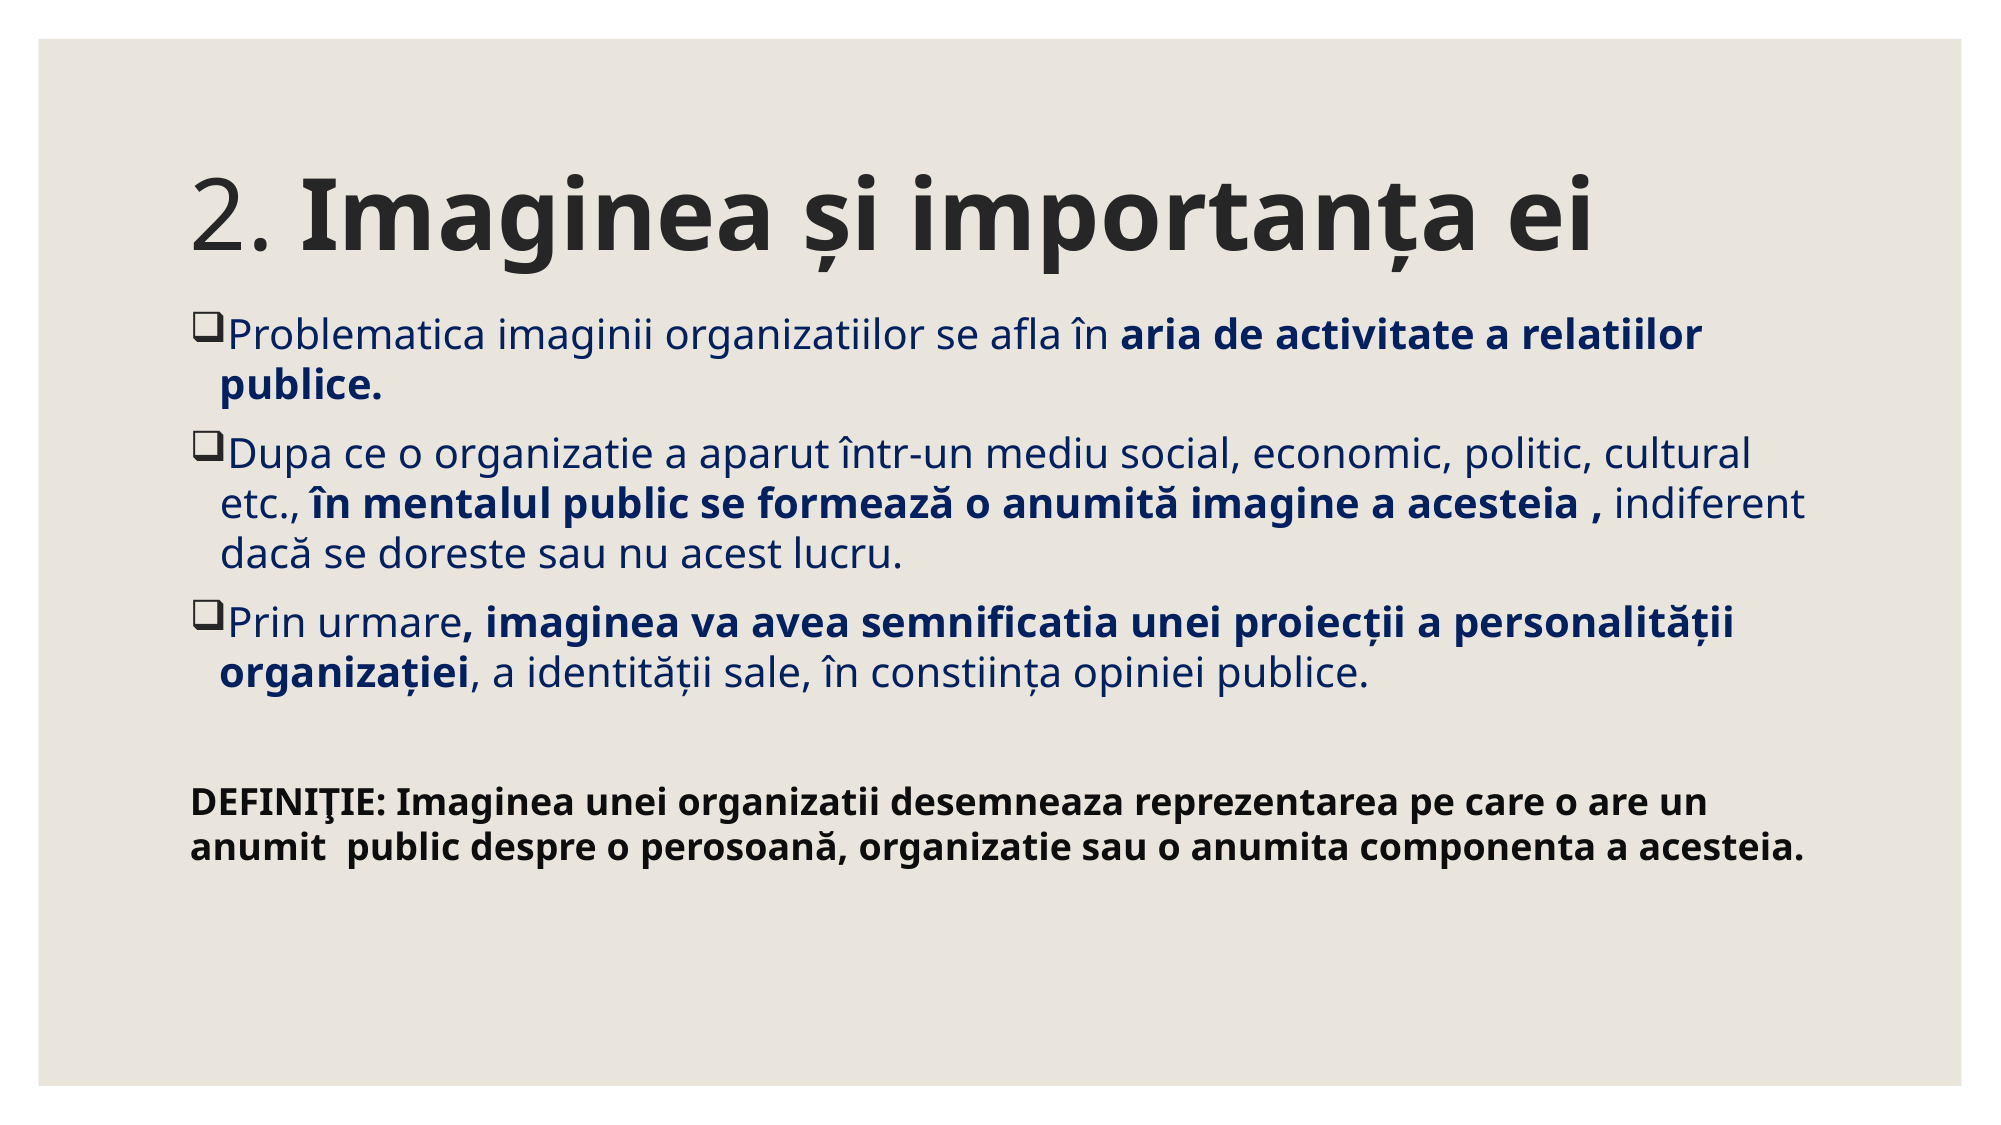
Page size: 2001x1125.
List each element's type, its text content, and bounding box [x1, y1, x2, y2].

list Problematica imaginii organizatiilor se afla în aria de activitate a relatiilor publice. Dupa ce o organizatie a aparut într-un mediu social, economic, politic, cultural etc., în mentalul public se formează o anumită imagine a acesteia , indiferent dacă se doreste sau nu acest lucru. Prin urmare, imaginea va avea semnificatia unei proiecții a personalității organizației, a identității sale, în constiința opiniei publice. DEFINIŢIE: Imaginea unei organizatii desemneaza reprezentarea pe care o are un anumit public despre o perosoană, organizatie sau o anumita componenta a acesteia. [174, 299, 1825, 1025]
title 2. Imaginea și importanța ei [174, 105, 1825, 299]
